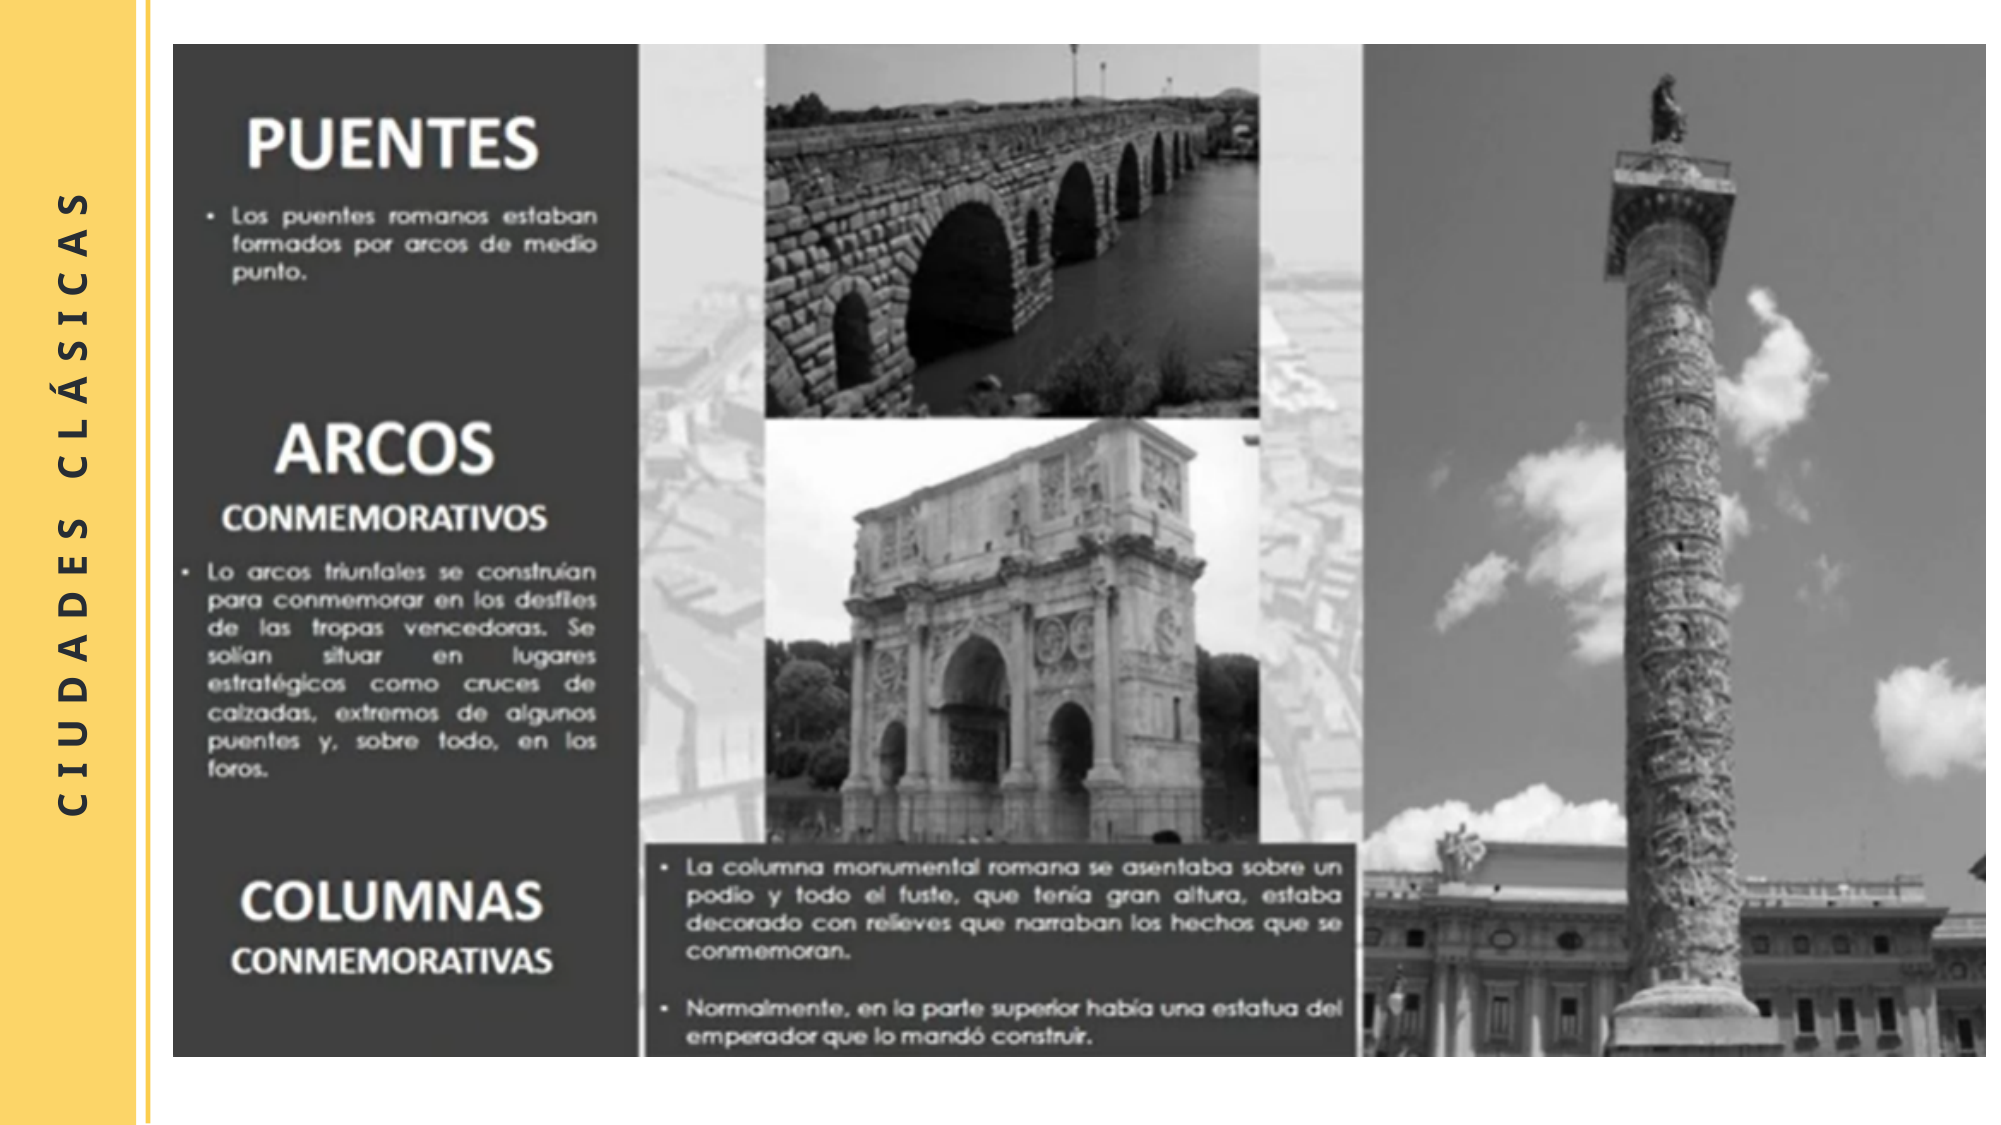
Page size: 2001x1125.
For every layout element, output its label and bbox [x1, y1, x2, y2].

picture [173, 44, 1986, 1057]
text_box [0, 0, 137, 1125]
